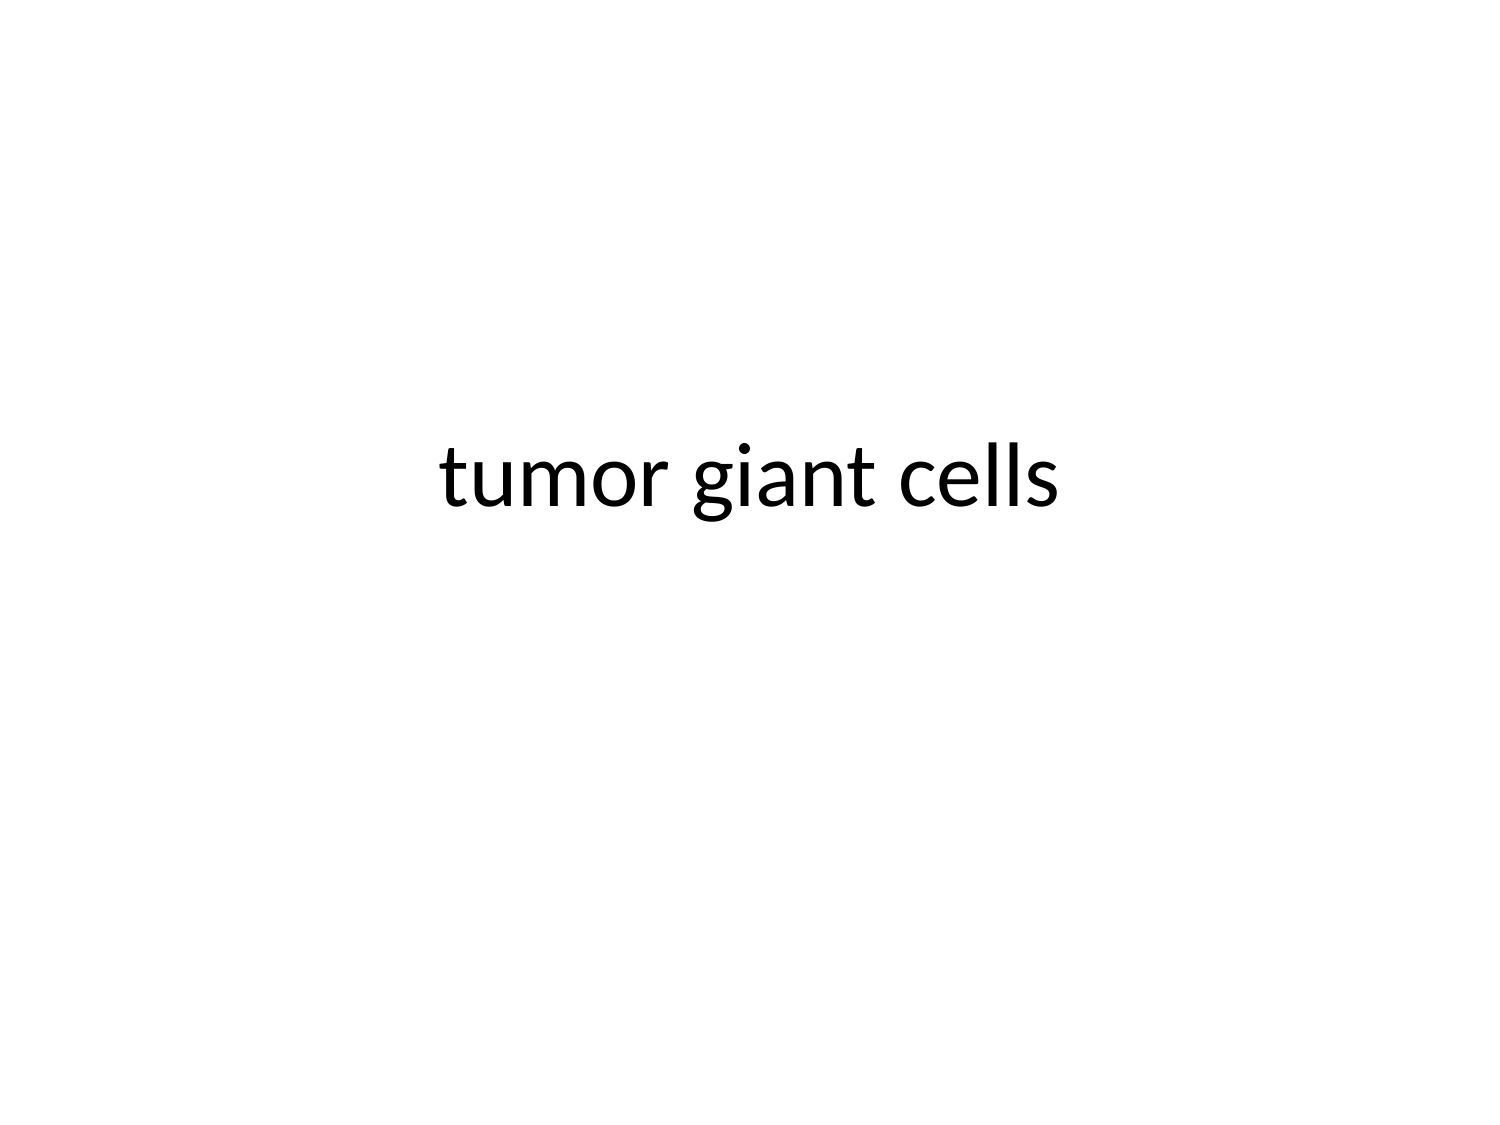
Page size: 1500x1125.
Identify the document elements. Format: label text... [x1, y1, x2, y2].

title tumor giant cells [112, 349, 1388, 591]
